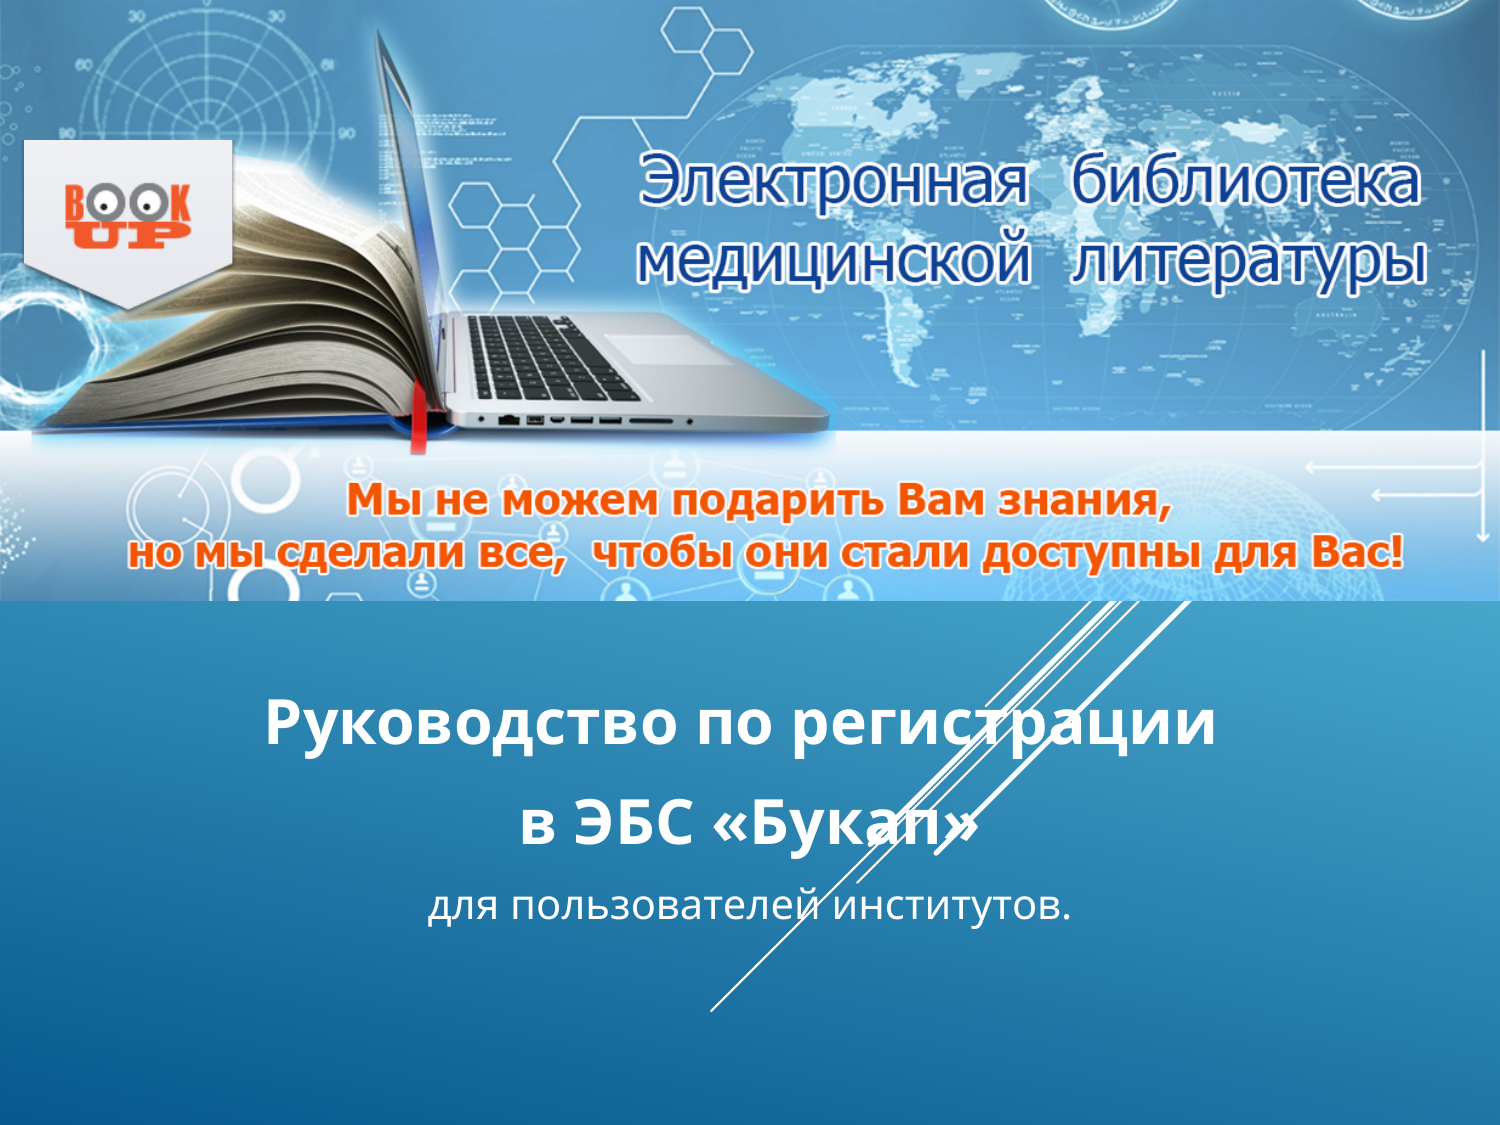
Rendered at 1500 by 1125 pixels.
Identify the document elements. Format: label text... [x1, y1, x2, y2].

picture [0, 0, 1500, 601]
text_box Руководство по регистрации в ЭБС «Букап» для пользователей институтов. [0, 674, 1500, 1018]
